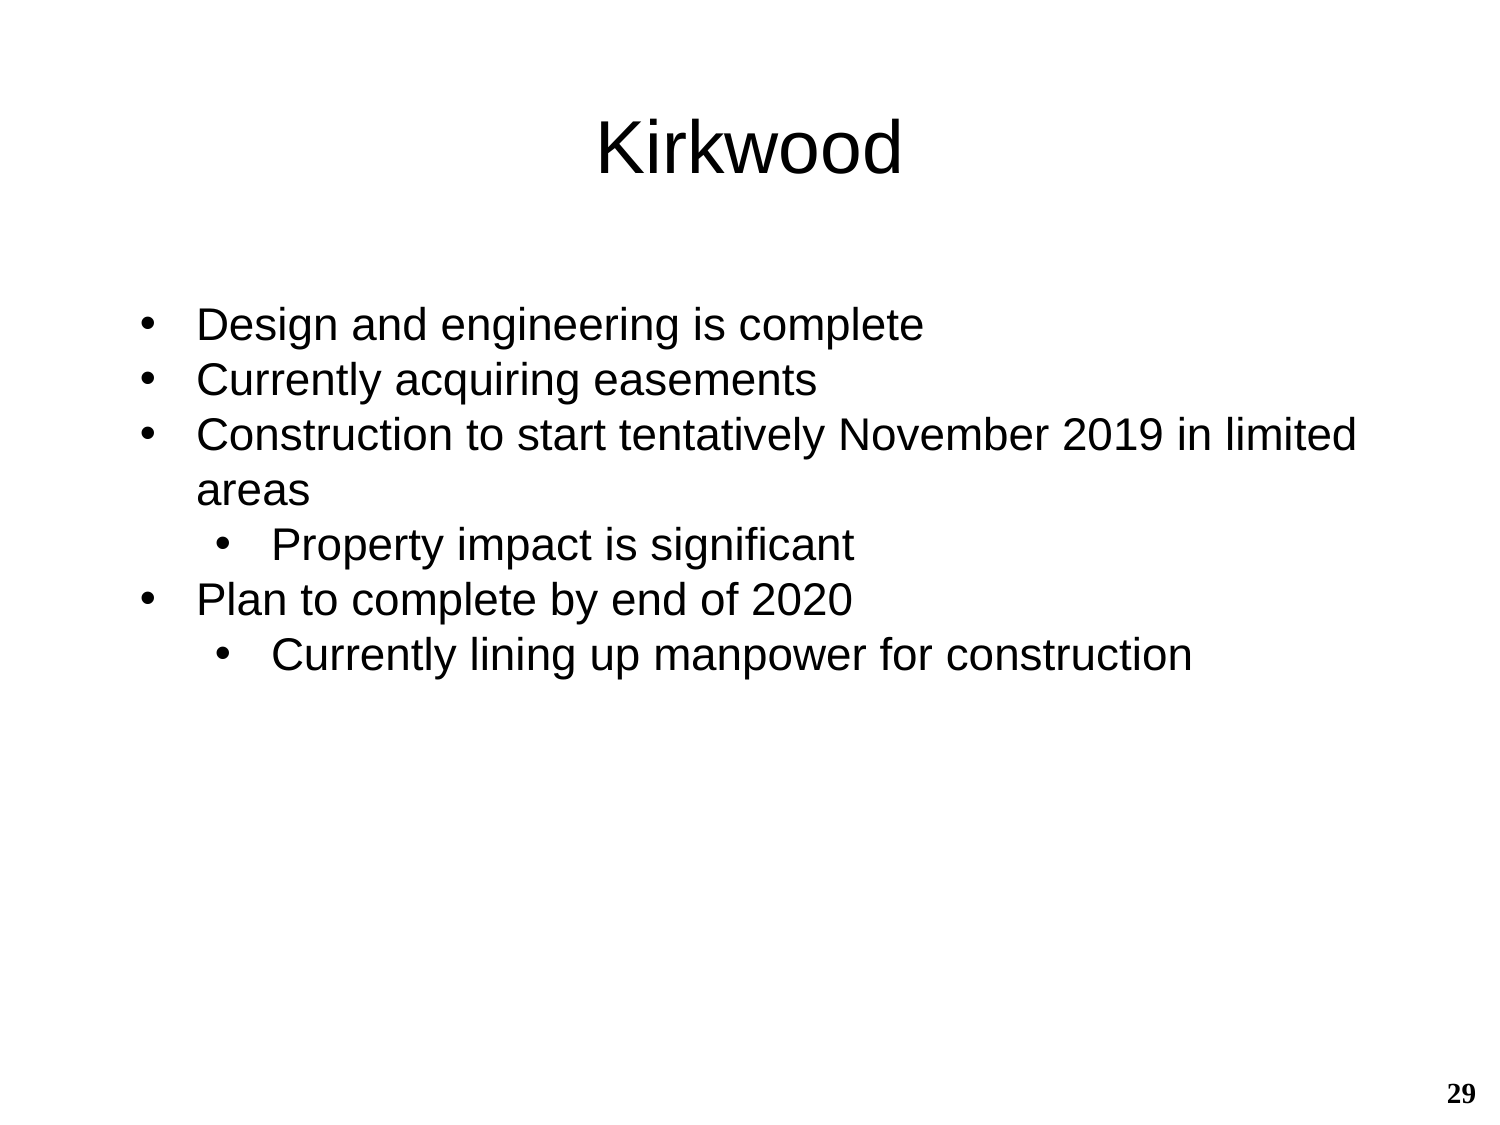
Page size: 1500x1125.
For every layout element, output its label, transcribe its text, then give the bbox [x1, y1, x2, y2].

title Kirkwood [112, 24, 1388, 263]
text_box Design and engineering is complete Currently acquiring easements Construction to start tentatively November 2019 in limited areas Property impact is significant Plan to complete by end of 2020 Currently lining up manpower for construction [124, 287, 1400, 688]
slide_number 29 [1422, 1059, 1500, 1125]
